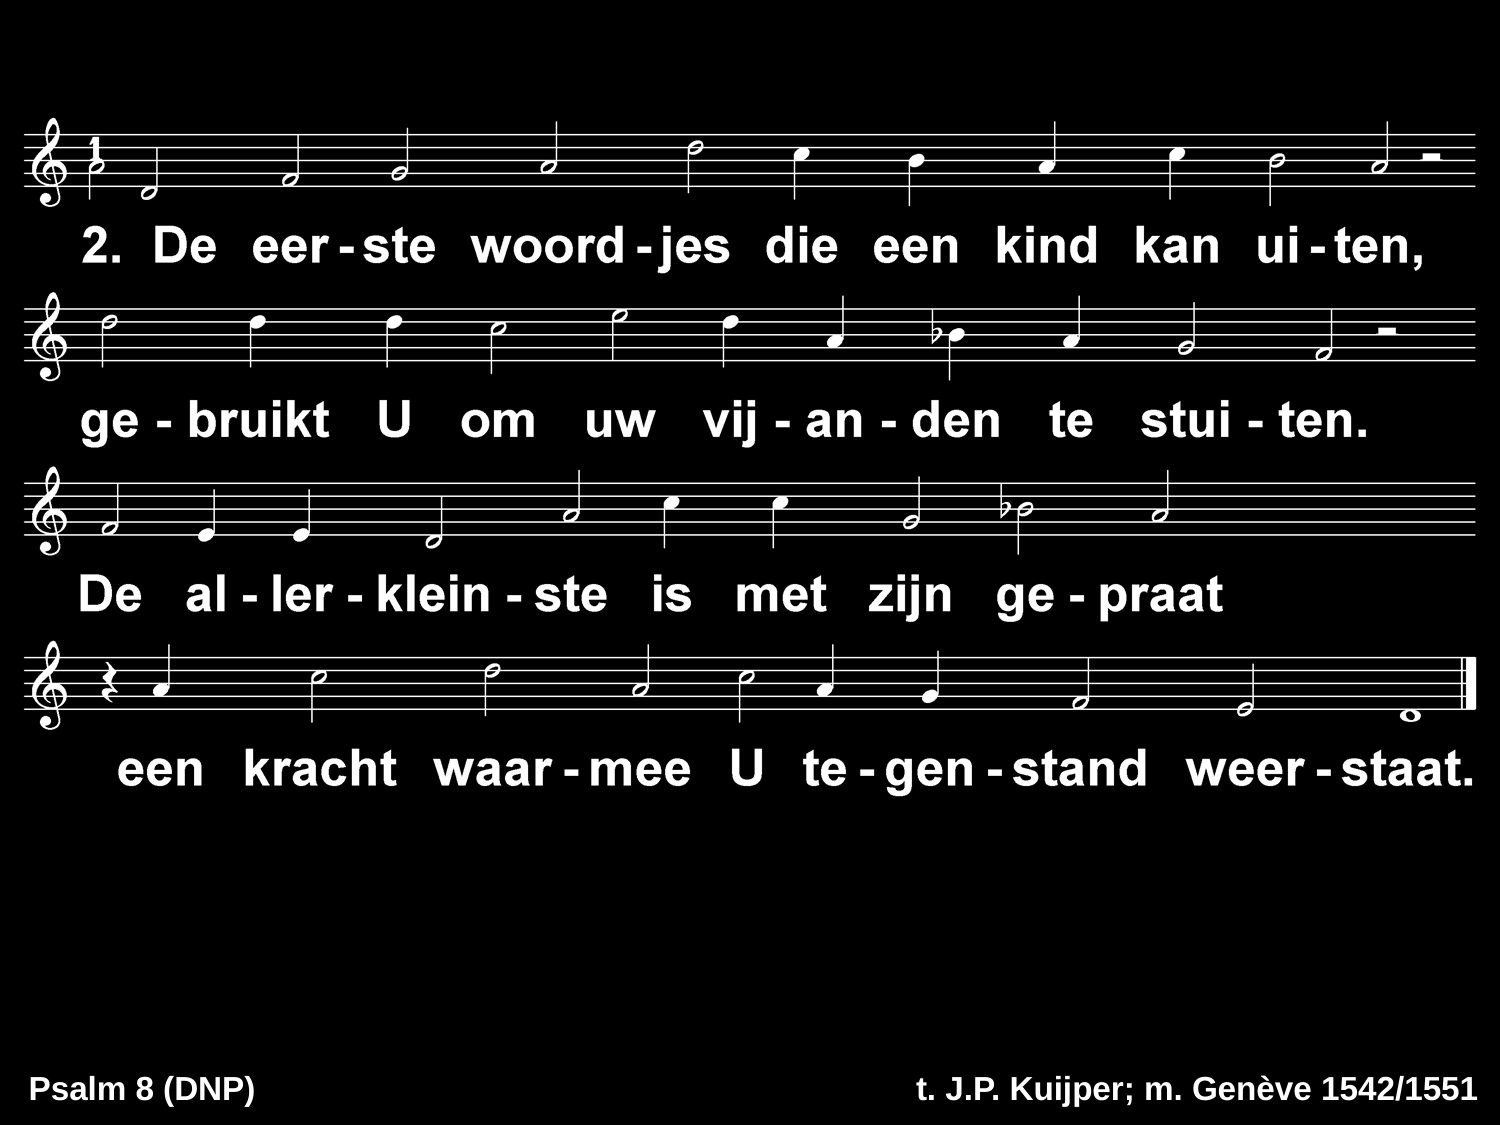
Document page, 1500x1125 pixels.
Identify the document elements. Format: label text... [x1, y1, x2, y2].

text_box Psalm 8 (DNP) t. J.P. Kuijper; m. Genève 1542/1551 [13, 1059, 1495, 1115]
picture [10, 104, 1490, 811]
